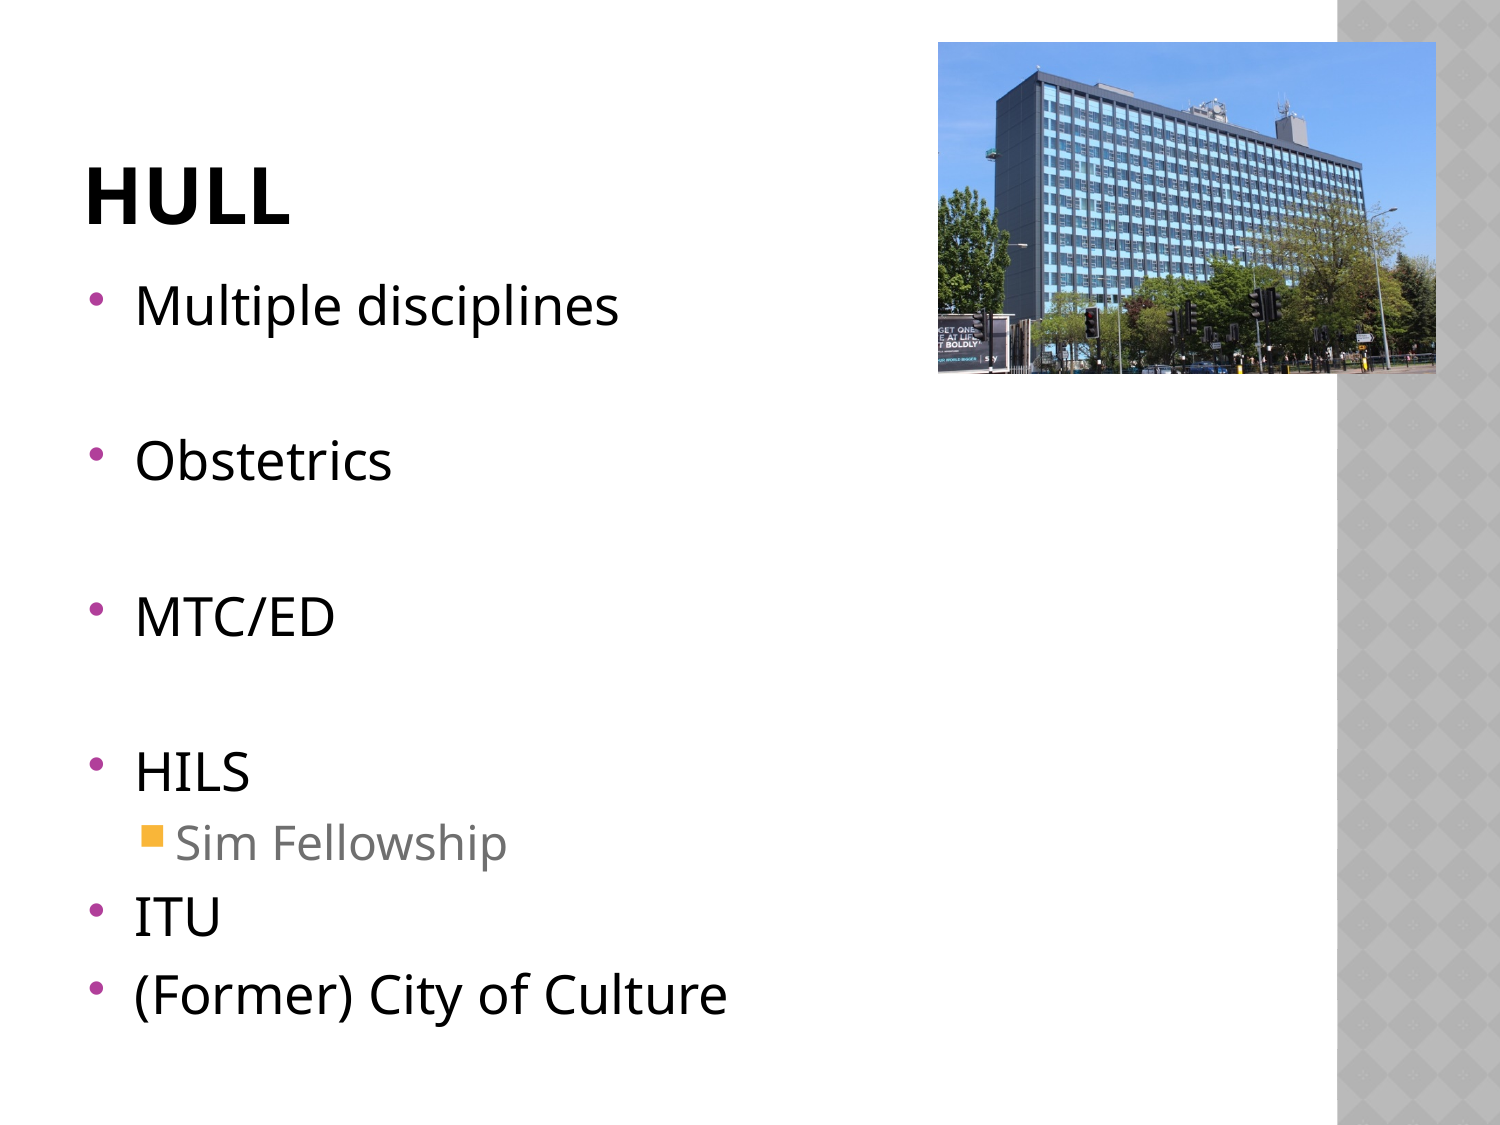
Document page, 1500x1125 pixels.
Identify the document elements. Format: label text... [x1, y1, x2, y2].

title HUll [75, 52, 932, 240]
picture [938, 42, 1436, 374]
list Multiple disciplines Obstetrics MTC/ED HILS Sim Fellowship ITU (Former) City of Culture [75, 264, 1263, 1059]
